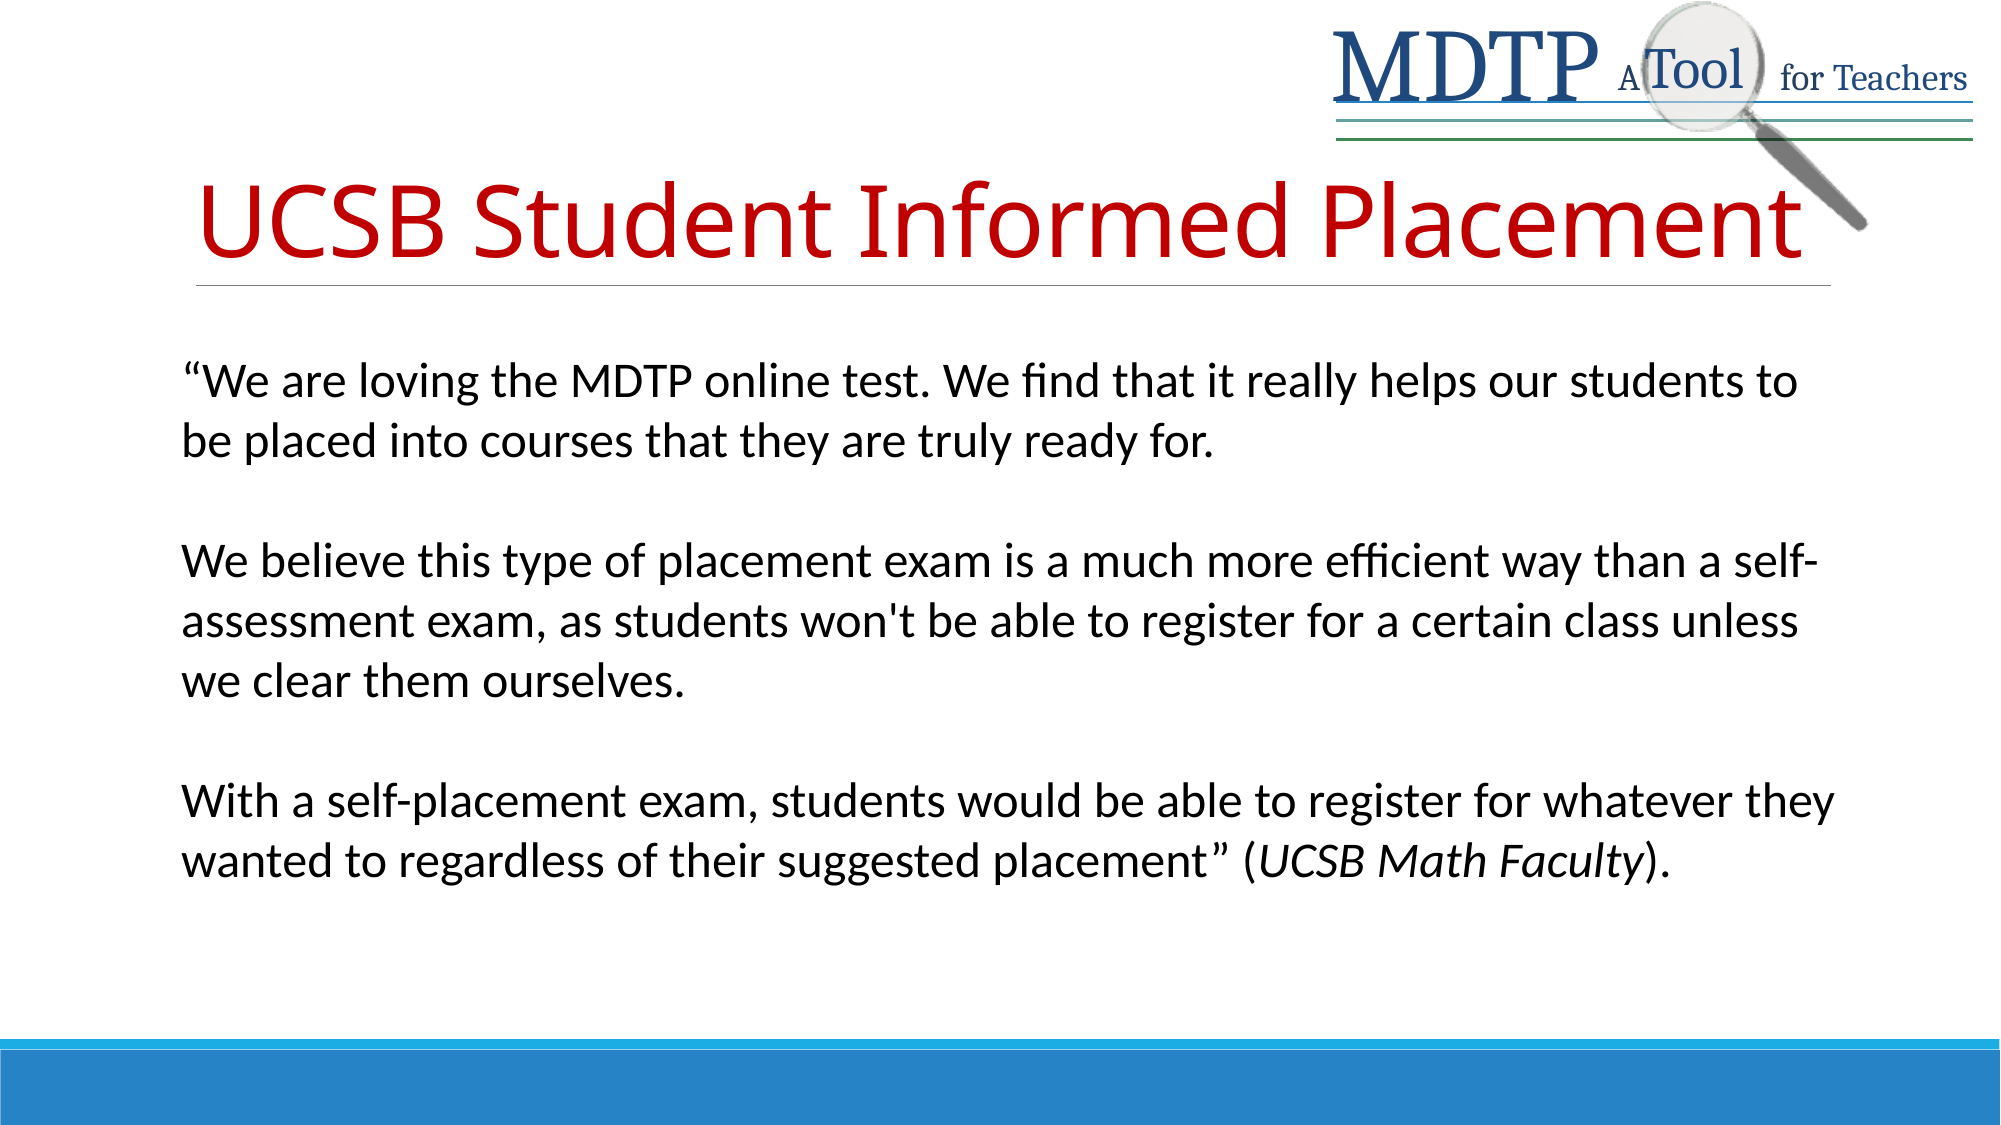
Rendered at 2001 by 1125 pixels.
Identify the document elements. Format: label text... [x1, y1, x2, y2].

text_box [1249, 0, 2000, 215]
text_box “We are loving the MDTP online test. We find that it really helps our students to be placed into courses that they are truly ready for. We believe this type of placement exam is a much more efficient way than a self-assessment exam, as students won't be able to register for a certain class unless we clear them ourselves. With a self-placement exam, students would be able to register for whatever they wanted to regardless of their suggested placement” (UCSB Math Faculty). [146, 339, 1854, 895]
title UCSB Student Informed Placement [180, 47, 1830, 285]
